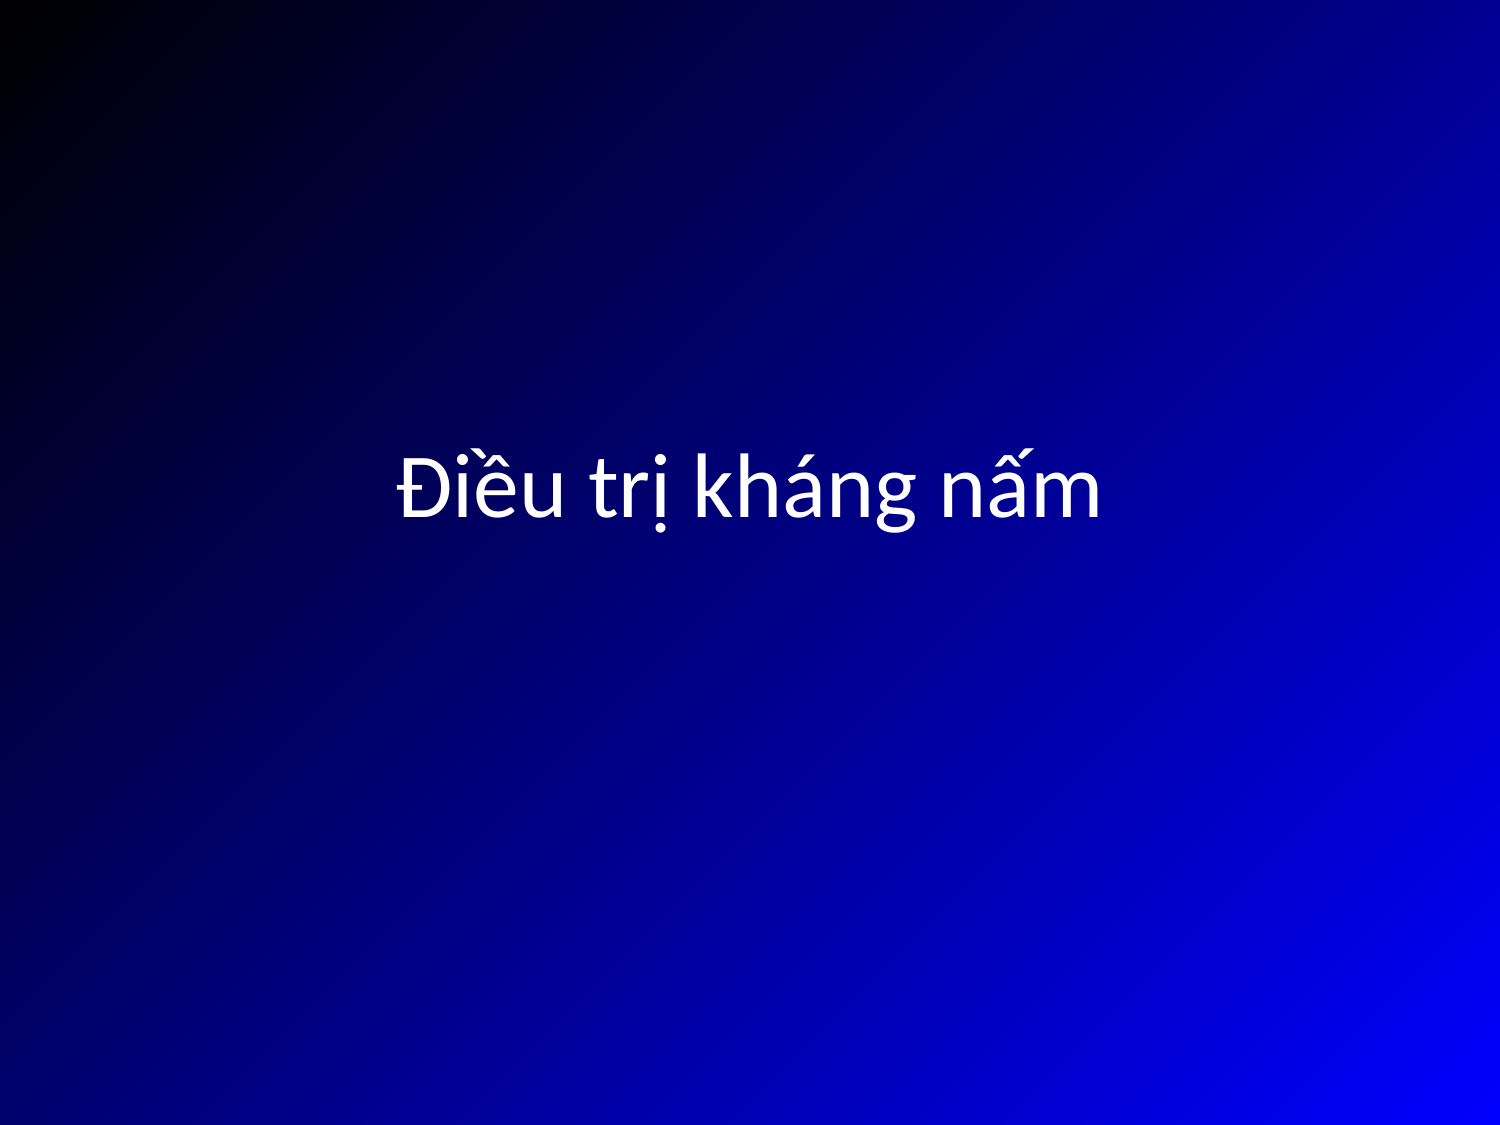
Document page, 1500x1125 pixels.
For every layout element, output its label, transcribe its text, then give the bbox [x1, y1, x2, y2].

title Điều trị kháng nấm [75, 387, 1425, 575]
